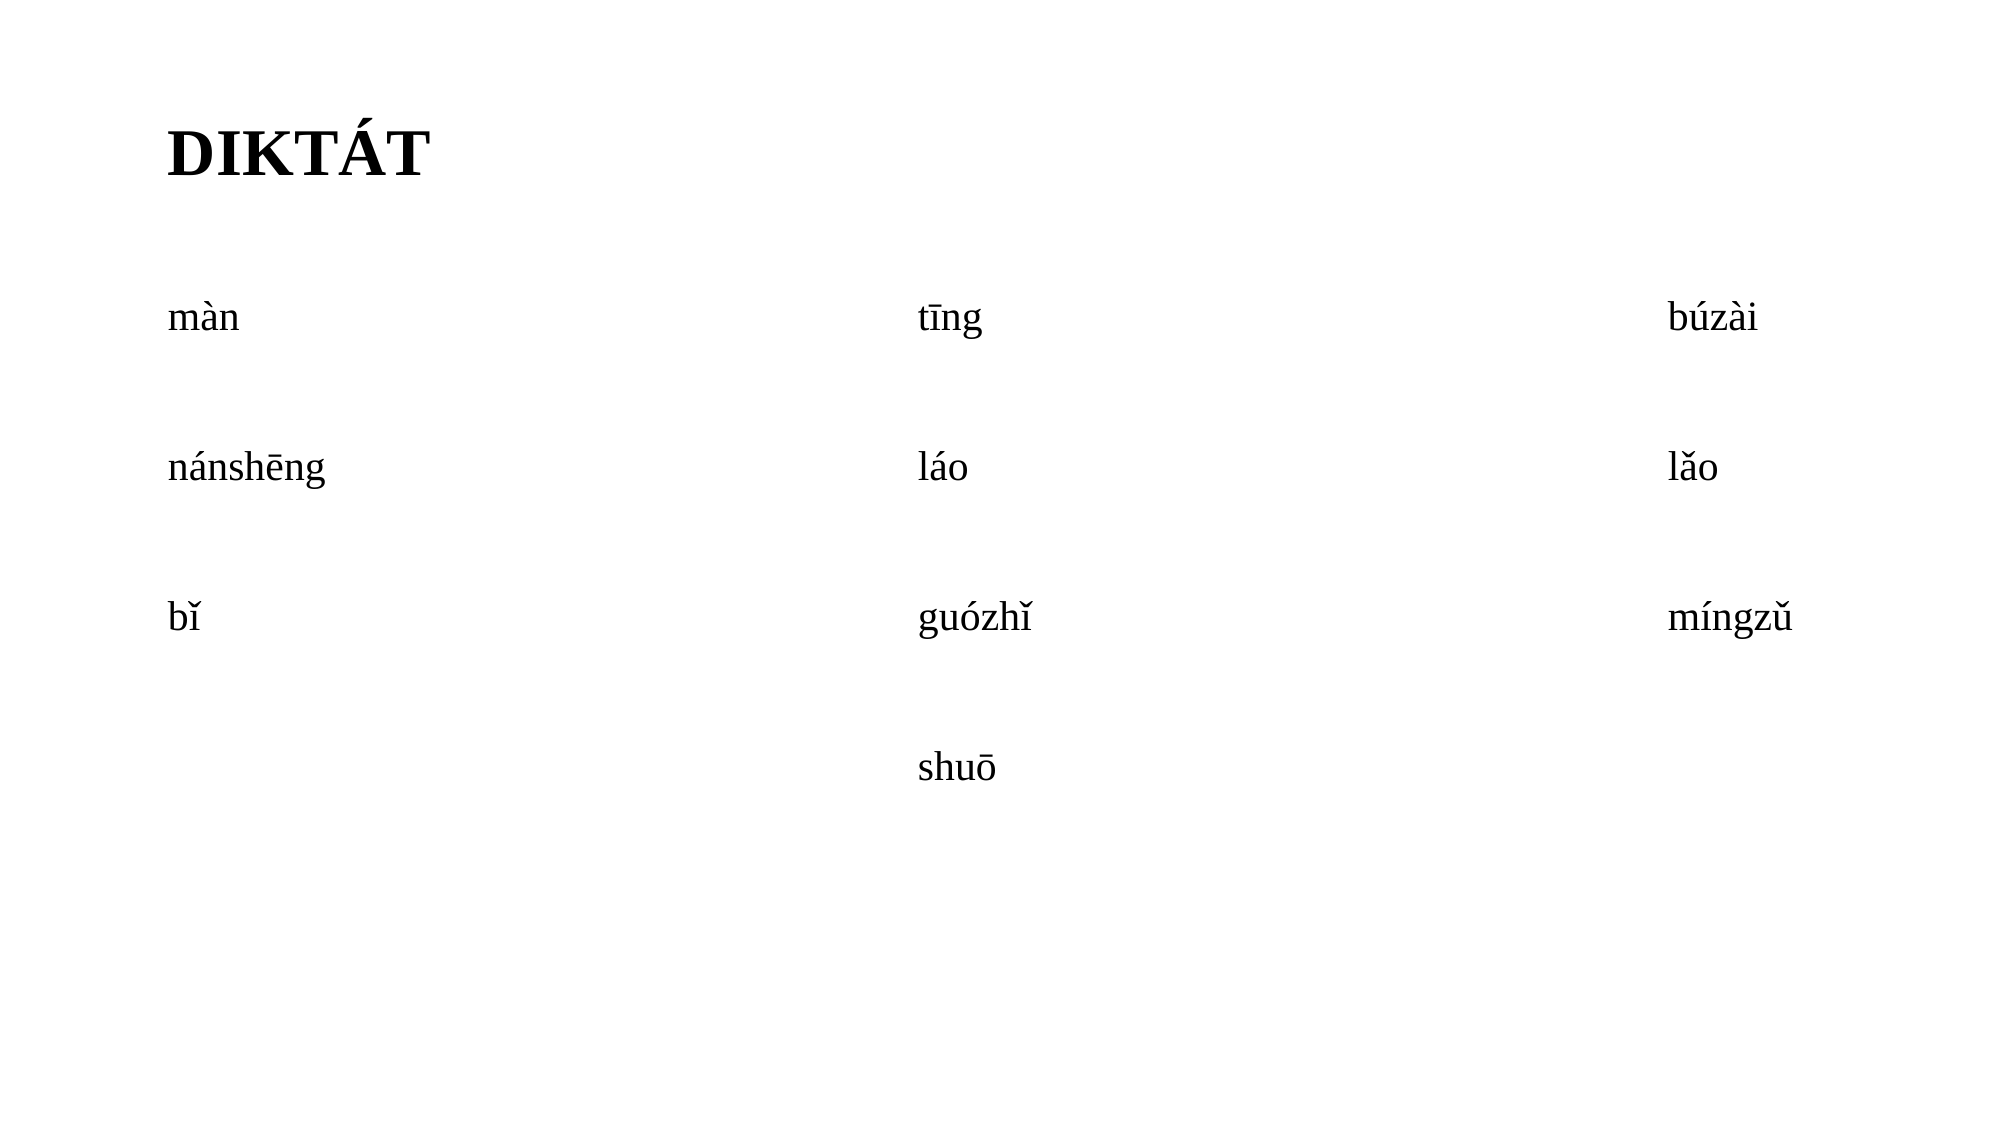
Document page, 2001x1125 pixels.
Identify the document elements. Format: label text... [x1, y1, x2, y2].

text_box DIKTÁT màn tīng búzài nánshēng láo lǎo bǐ guózhǐ míngzǔ shuō [153, 101, 1894, 847]
